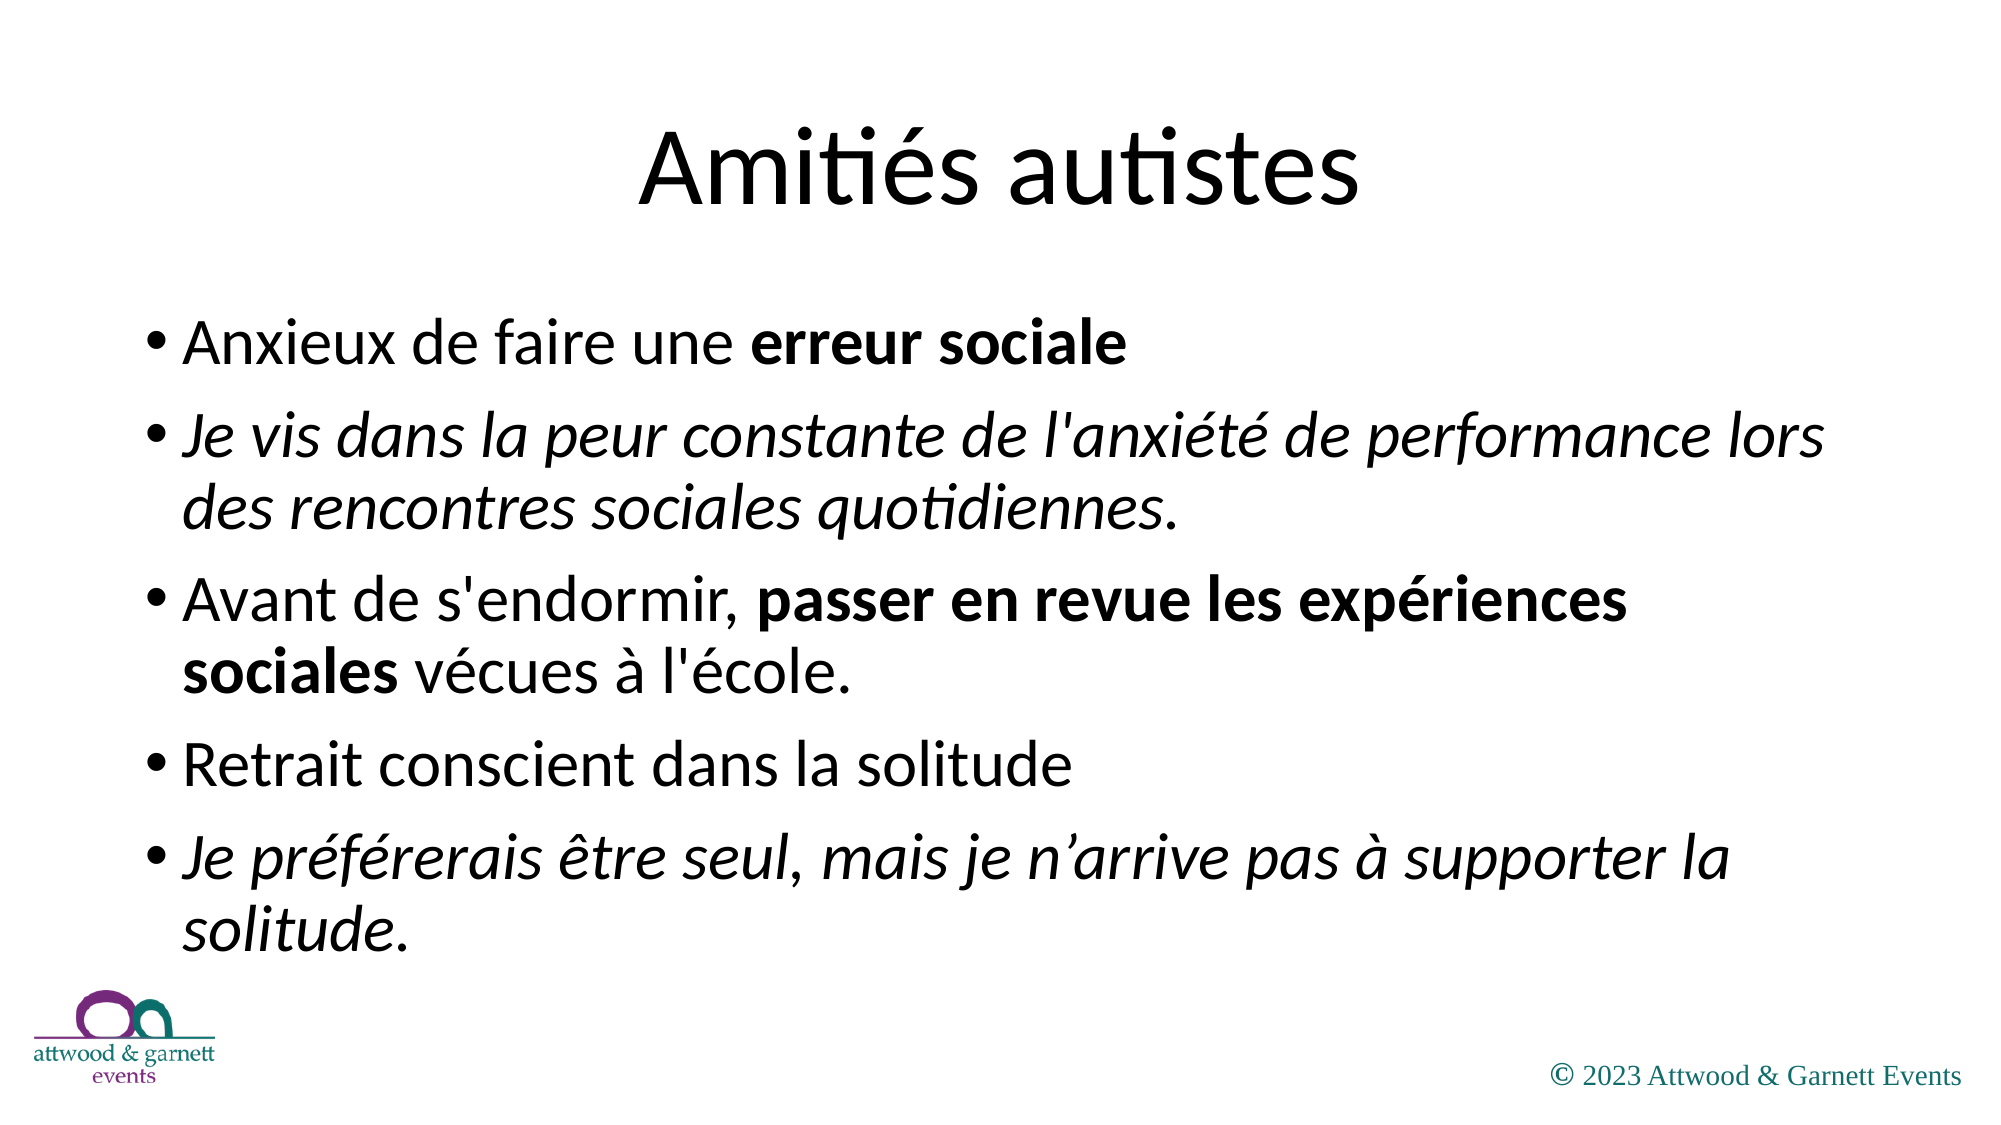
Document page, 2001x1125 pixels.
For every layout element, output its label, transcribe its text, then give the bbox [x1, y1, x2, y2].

title Amitiés autistes [136, 59, 1863, 278]
list Anxieux de faire une erreur sociale Je vis dans la peur constante de l'anxiété de performance lors des rencontres sociales quotidiennes. Avant de s'endormir, passer en revue les expériences sociales vécues à l'école. Retrait conscient dans la solitude Je préférerais être seul, mais je n’arrive pas à supporter la solitude. [136, 298, 1863, 1014]
picture [33, 990, 215, 1089]
text_box © 2023 Attwood & Garnett Events [984, 1044, 1971, 1100]
